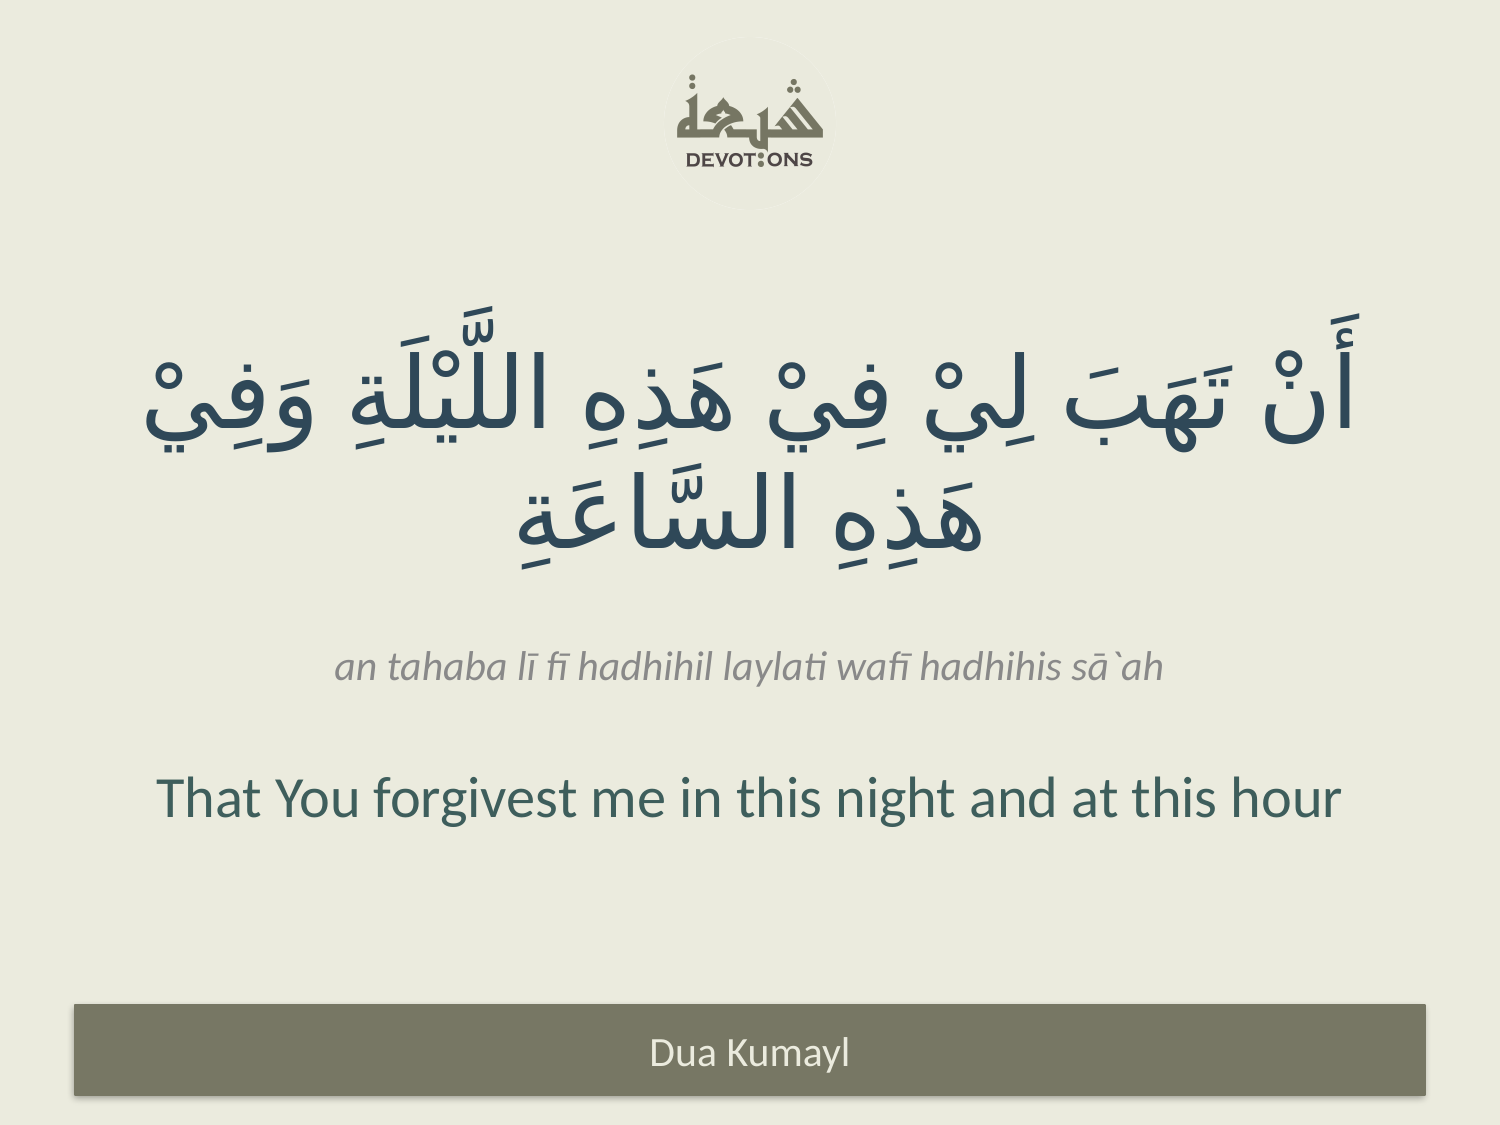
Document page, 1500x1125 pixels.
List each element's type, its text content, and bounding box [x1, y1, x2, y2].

text_box Dua Kumayl [634, 1017, 866, 1083]
text_box [74, 1004, 1426, 1096]
picture [656, 29, 844, 218]
text_box أَنْ تَهَبَ لِيْ فِيْ هَذِهِ اللَّيْلَةِ وَفِيْ هَذِهِ السَّاعَةِ an tahaba lī fī hadhihil laylati wafī hadhihis sā`ah That You forgivest me in this night and at this hour [74, 321, 1425, 836]
